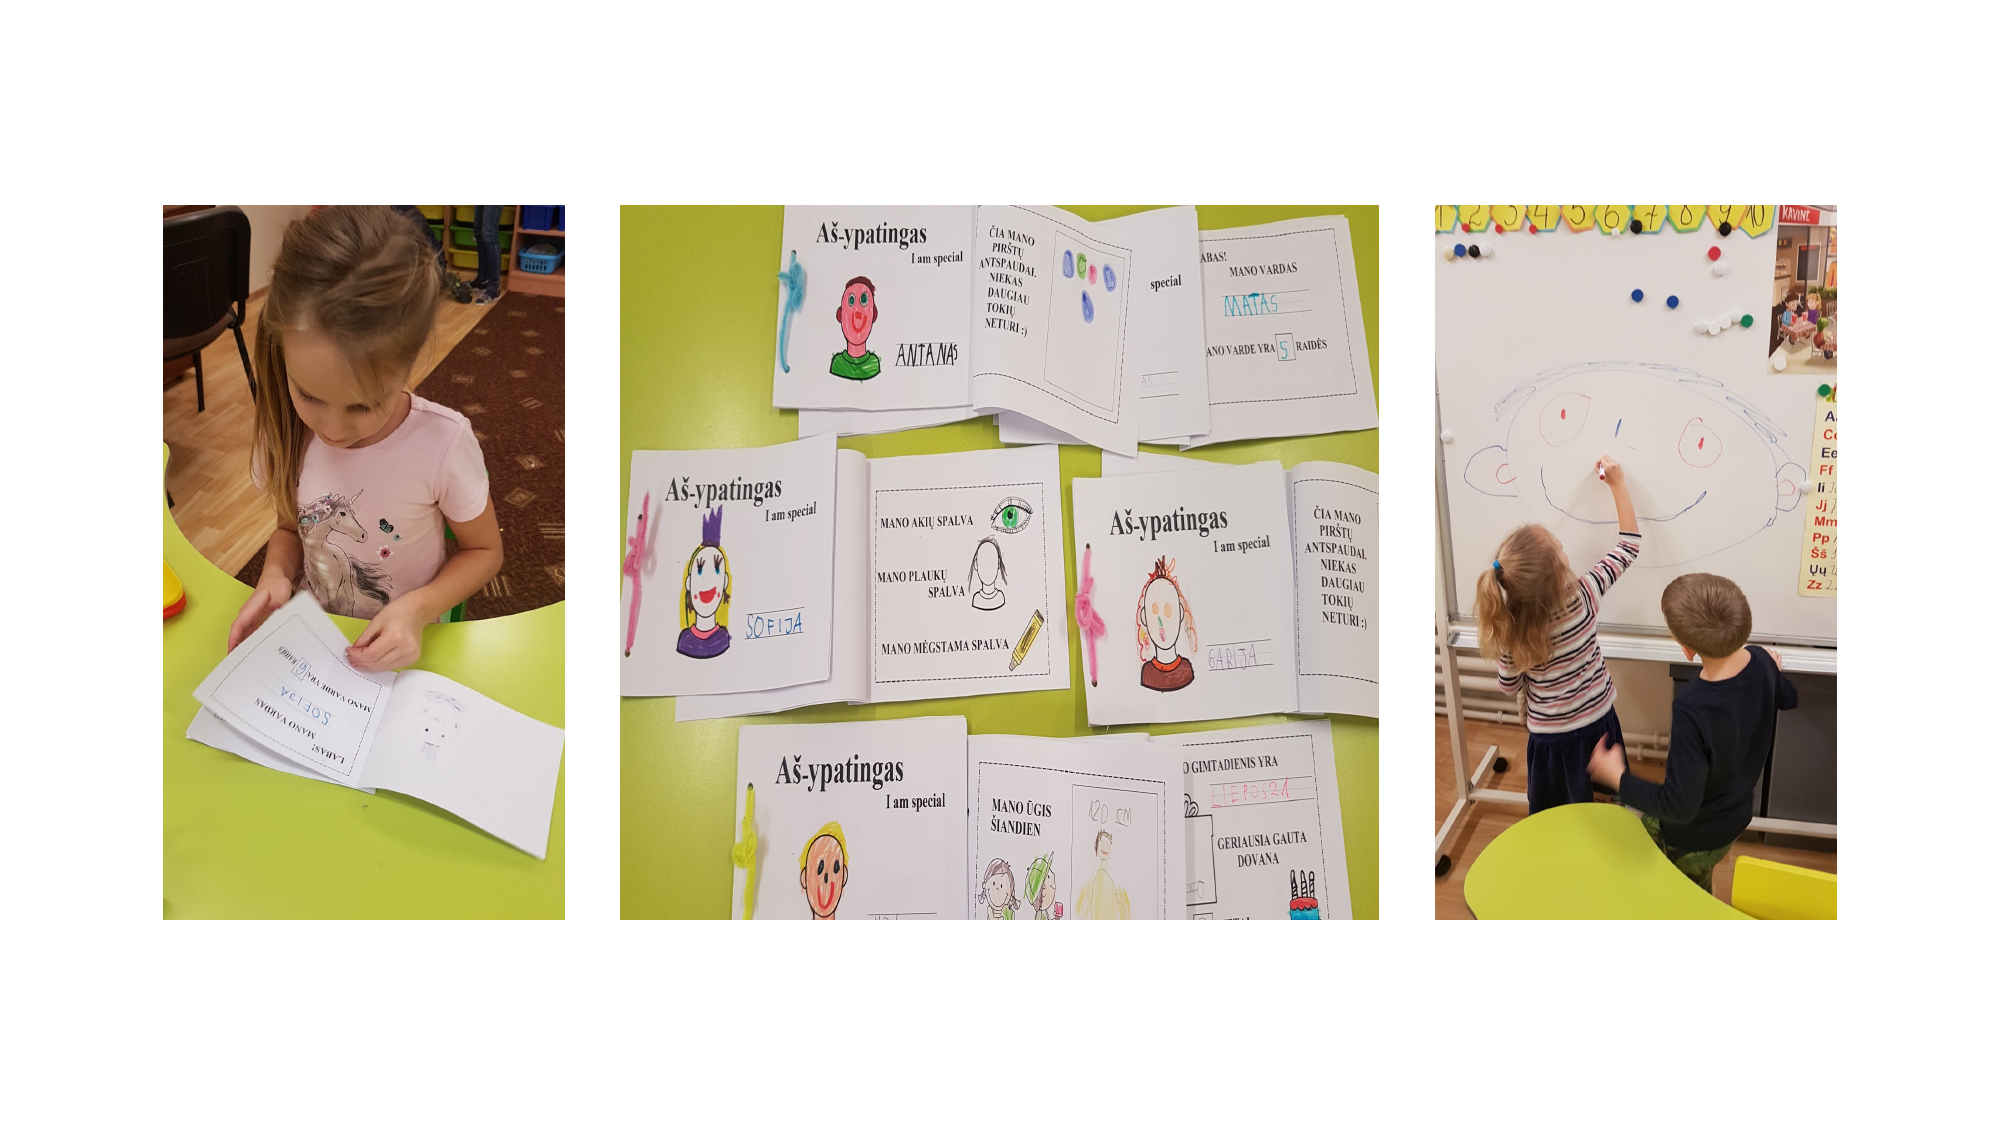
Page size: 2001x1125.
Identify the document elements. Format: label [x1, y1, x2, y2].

list [1435, 205, 1837, 920]
picture [620, 205, 1379, 920]
list [163, 205, 565, 920]
